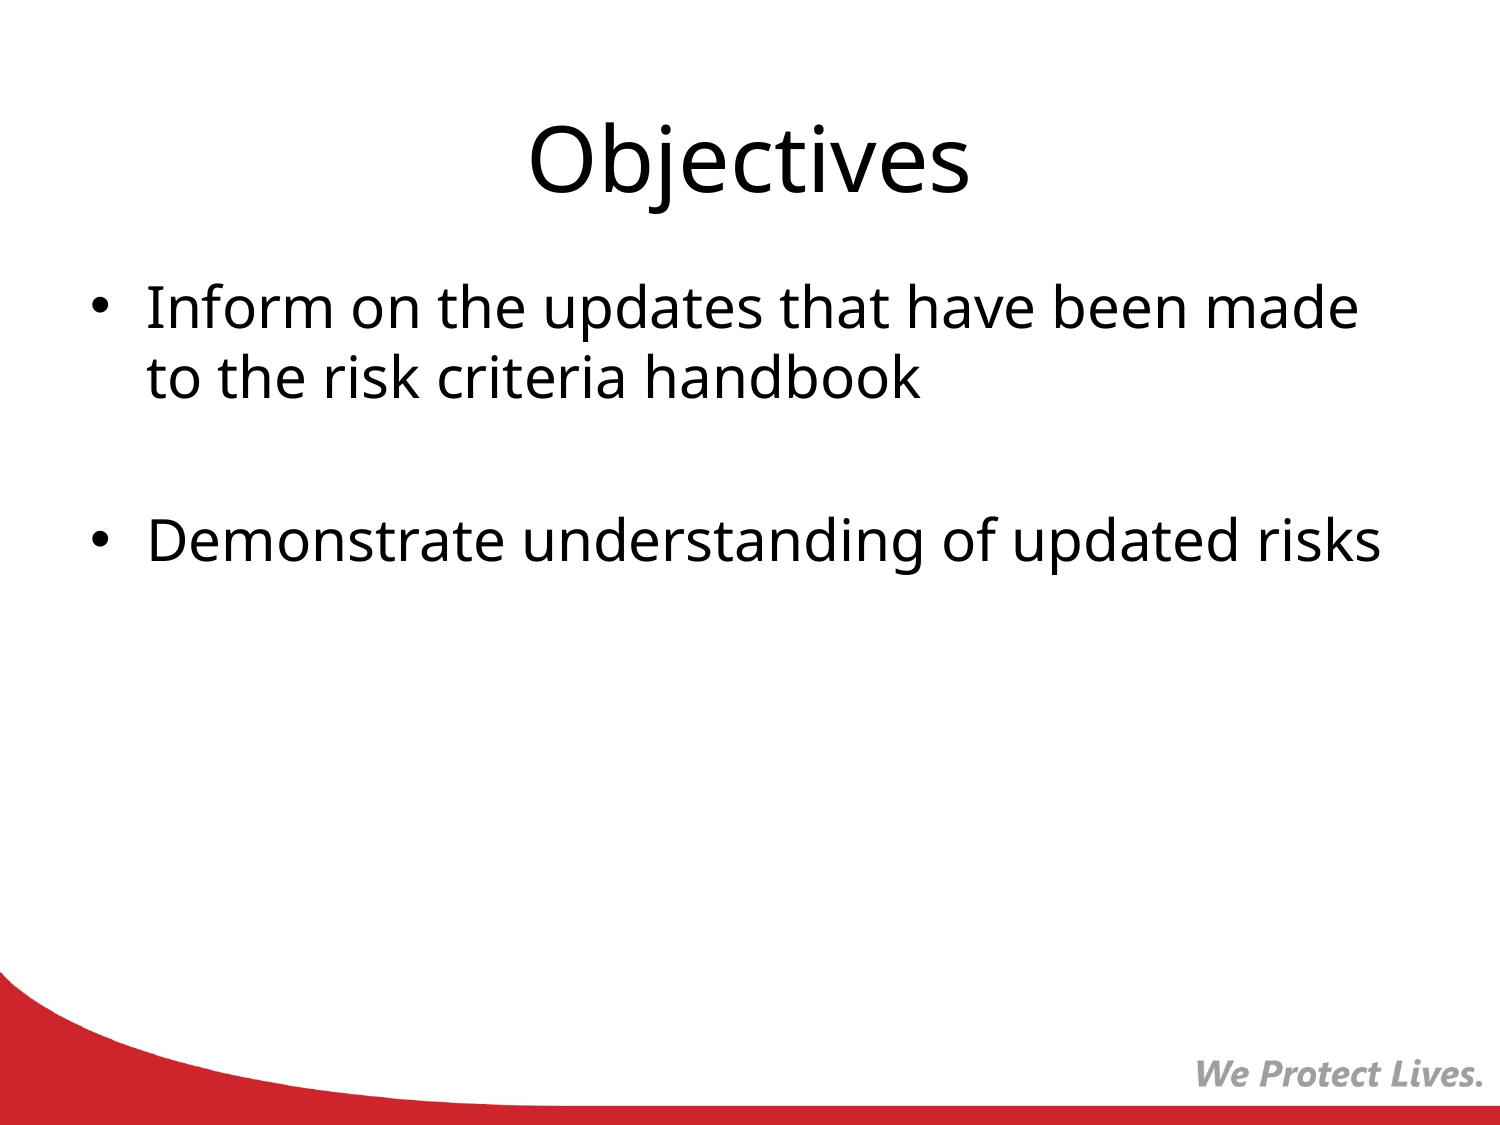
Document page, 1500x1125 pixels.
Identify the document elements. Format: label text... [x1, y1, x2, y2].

list Inform on the updates that have been made to the risk criteria handbook Demonstrate understanding of updated risks [75, 262, 1425, 1005]
picture [0, 0, 1500, 1125]
title Objectives [24, 75, 1475, 238]
